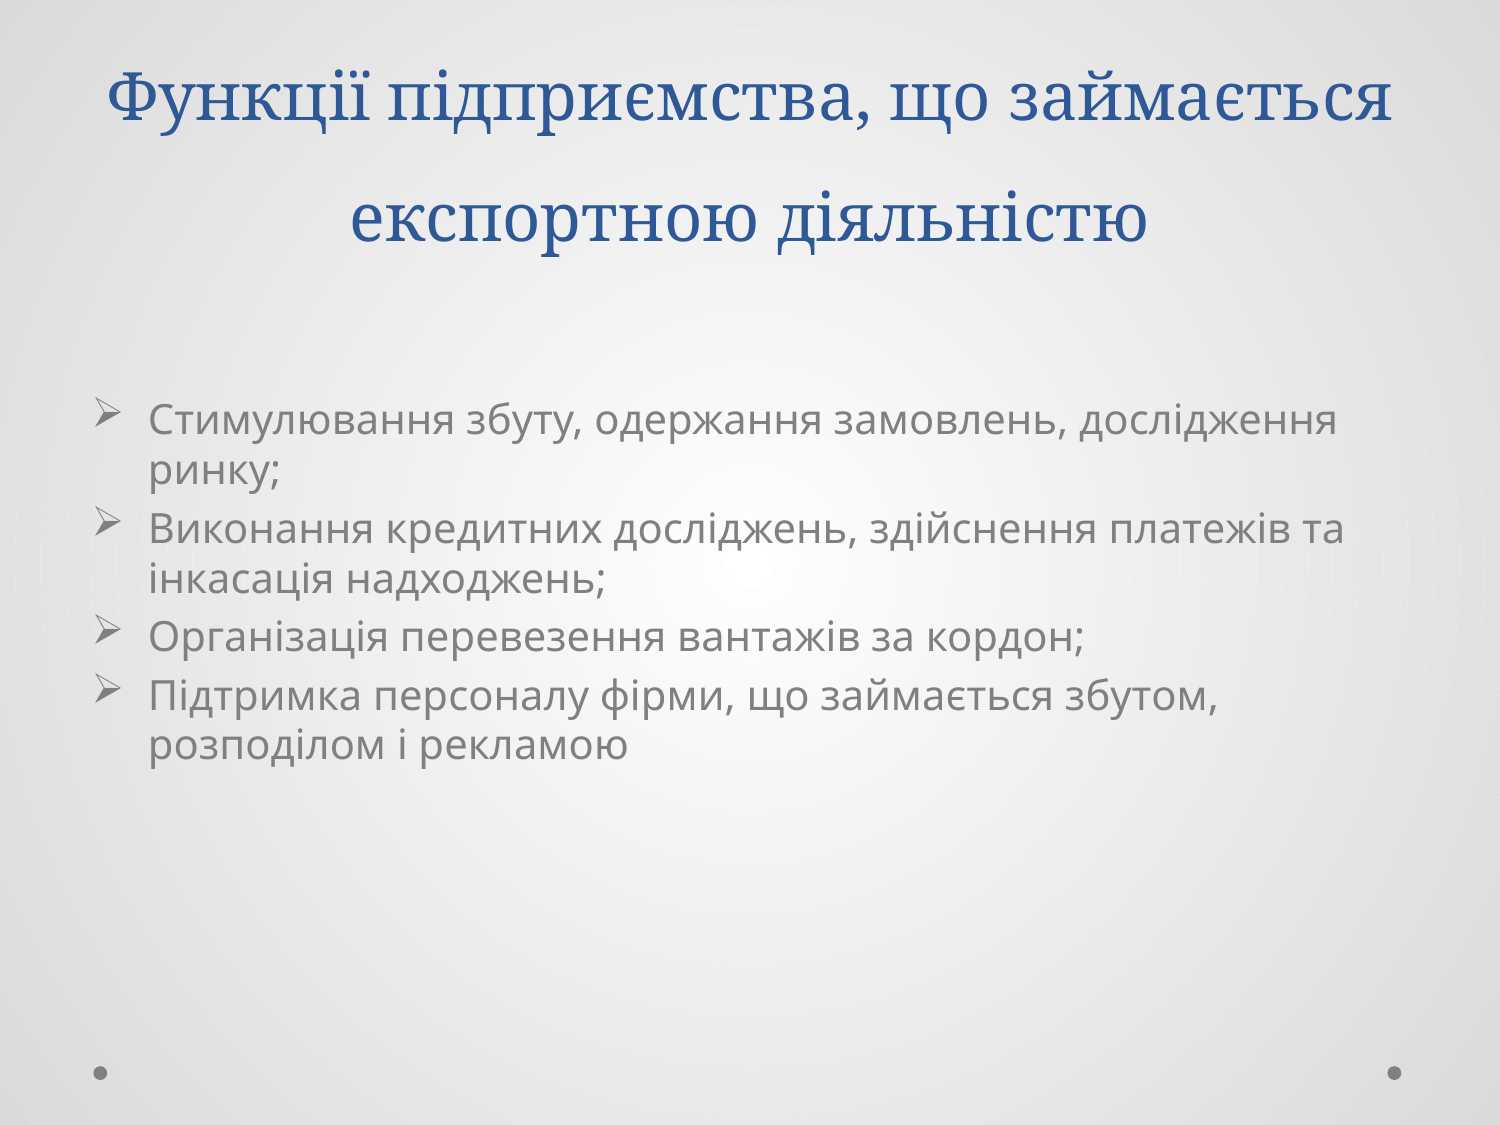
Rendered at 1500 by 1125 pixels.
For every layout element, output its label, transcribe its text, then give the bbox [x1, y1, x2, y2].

list Стимулювання збуту, одержання замовлень, дослідження ринку; Виконання кредитних досліджень, здійснення платежів та інкасація надходжень; Організація перевезення вантажів за кордон; Підтримка персоналу фірми, що займається збутом, розподілом і рекламою [76, 385, 1427, 839]
title Функції підприємства, що займається експортною діяльністю [75, 0, 1425, 263]
